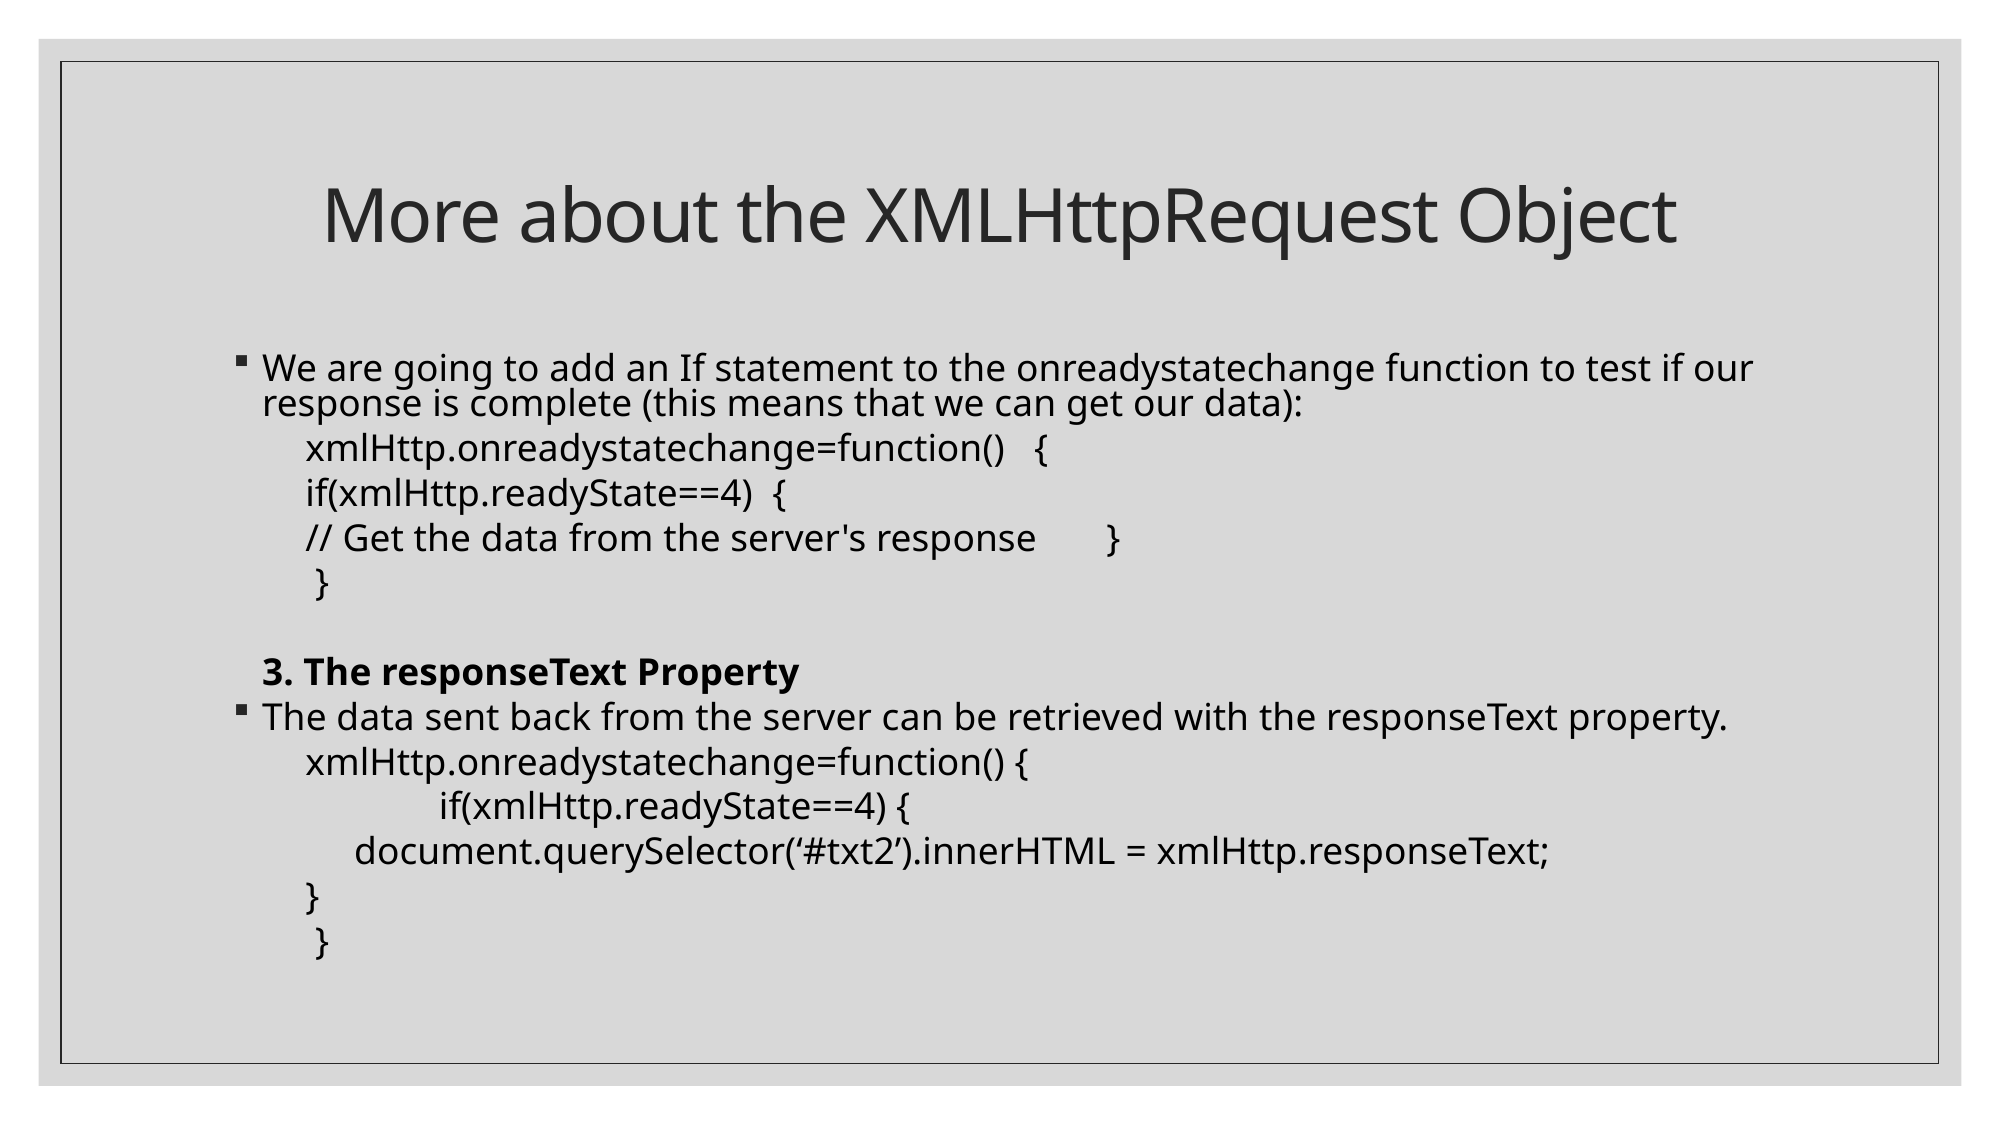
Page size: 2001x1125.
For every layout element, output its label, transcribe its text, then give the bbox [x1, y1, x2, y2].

list We are going to add an If statement to the onreadystatechange function to test if our response is complete (this means that we can get our data): xmlHttp.onreadystatechange=function() { if(xmlHttp.readyState==4) { // Get the data from the server's response } } 3. The responseText Property The data sent back from the server can be retrieved with the responseText property. xmlHttp.onreadystatechange=function() { if(xmlHttp.readyState==4) { document.querySelector(‘#txt2’).innerHTML = xmlHttp.responseText; } } [174, 345, 1825, 977]
title More about the XMLHttpRequest Object [174, 105, 1825, 331]
